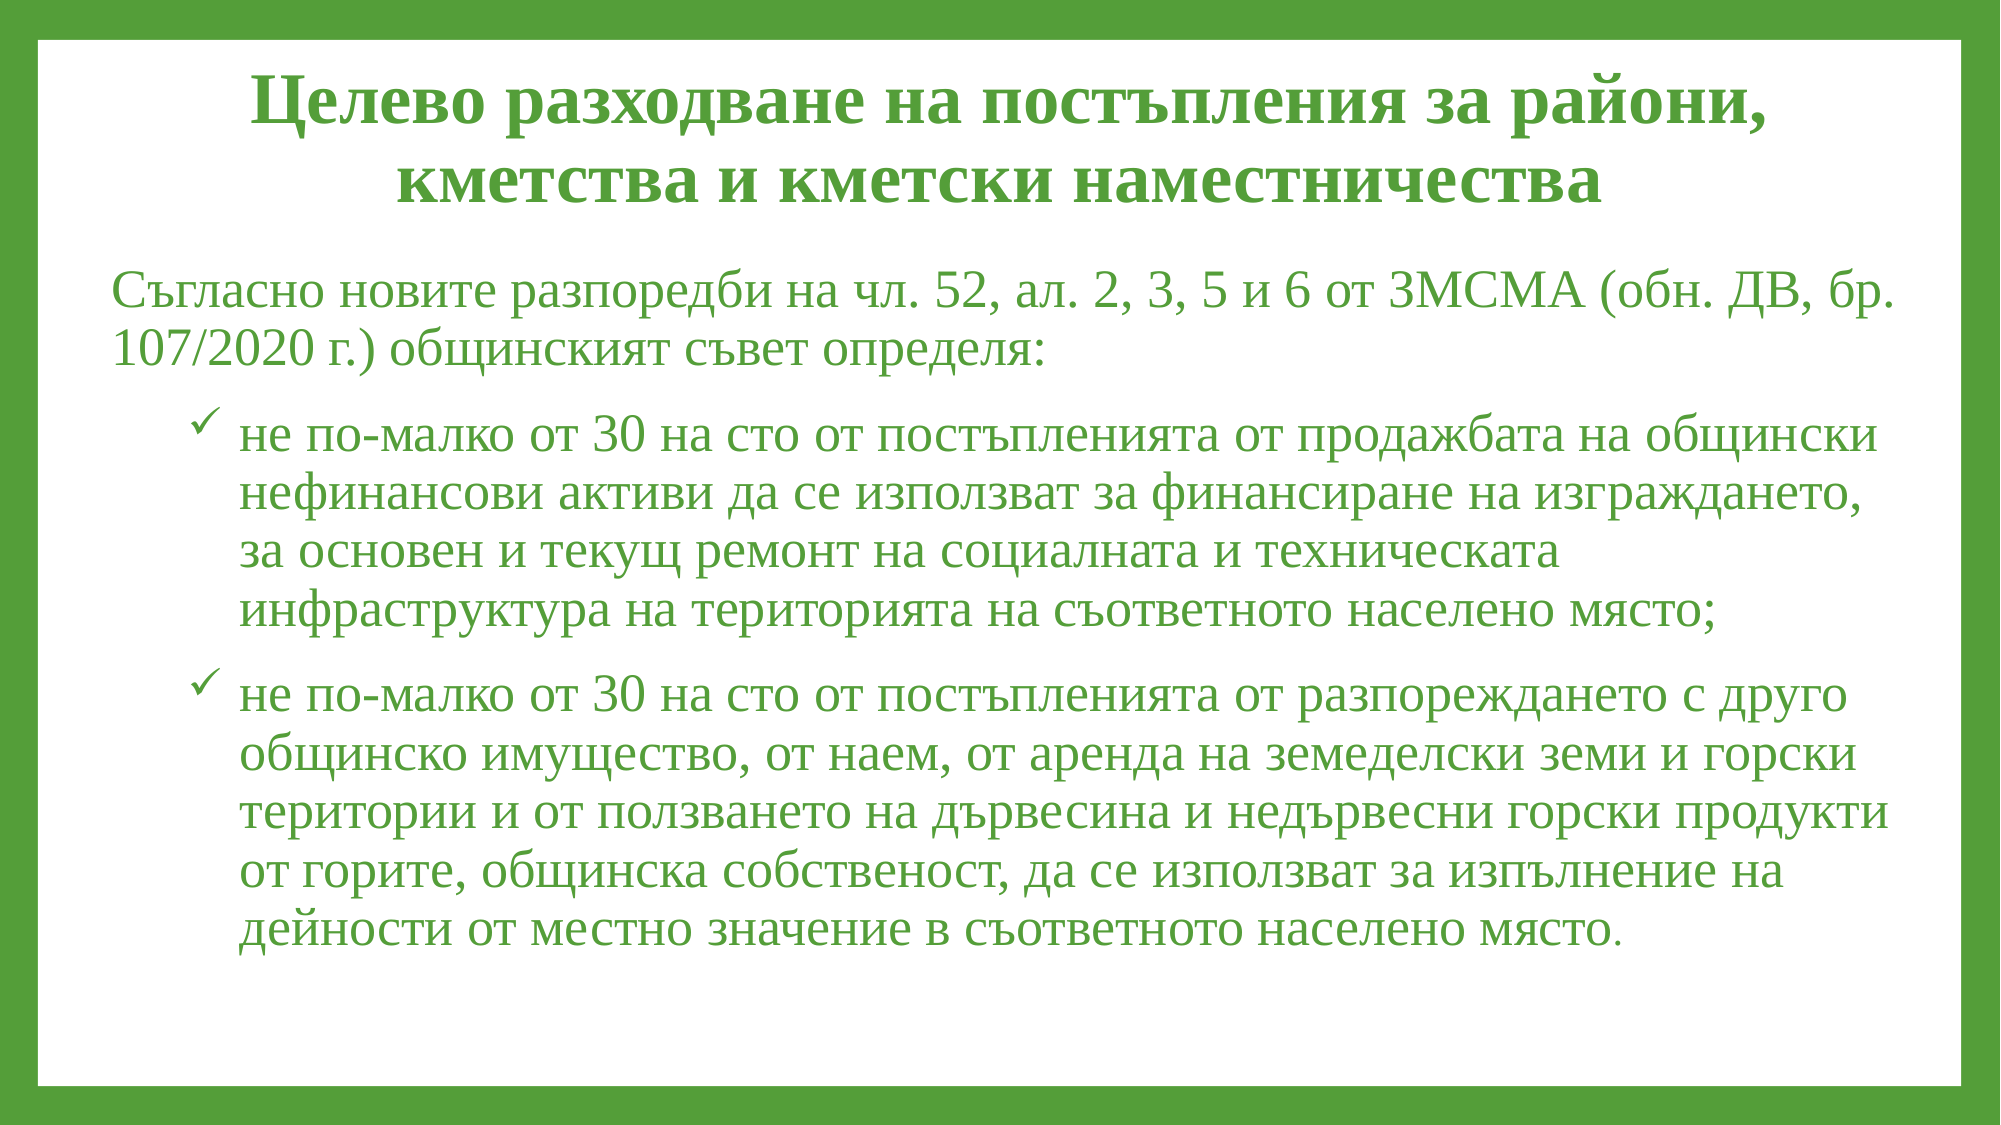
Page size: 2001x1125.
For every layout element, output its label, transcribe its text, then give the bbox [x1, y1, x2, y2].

list Съгласно новите разпоредби на чл. 52, ал. 2, 3, 5 и 6 от ЗМСМА (обн. ДВ, бр. 107/2020 г.) общинският съвет определя: не по-малко от 30 на сто от постъпленията от продажбата на общински нефинансови активи да се използват за финансиране на изграждането, за основен и текущ ремонт на социалната и техническата инфраструктура на територията на съответното населено място; не по-малко от 30 на сто от постъпленията от разпореждането с друго общинско имущество, от наем, от аренда на земеделски земи и горски територии и от ползването на дървесина и недървесни горски продукти от горите, общинска собственост, да се използват за изпълнение на дейности от местно значение в съответното населено място. [89, 252, 1930, 1071]
title Целево разходване на постъпления за райони, кметства и кметски наместничества [199, 52, 1820, 227]
